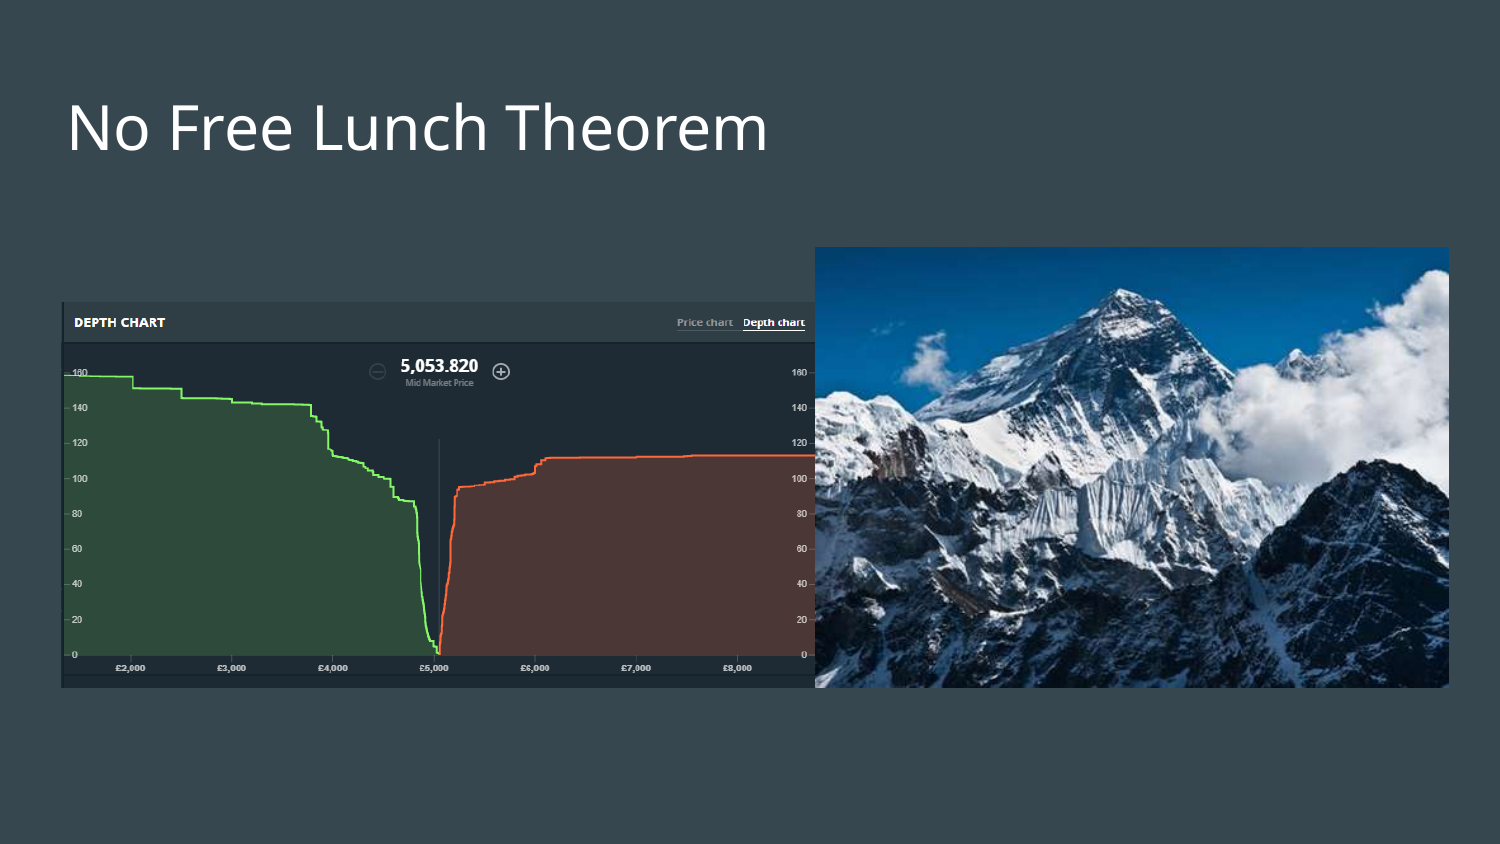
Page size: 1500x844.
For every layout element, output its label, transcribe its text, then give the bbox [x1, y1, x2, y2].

title No Free Lunch Theorem [51, 72, 1449, 167]
picture [61, 247, 1450, 688]
